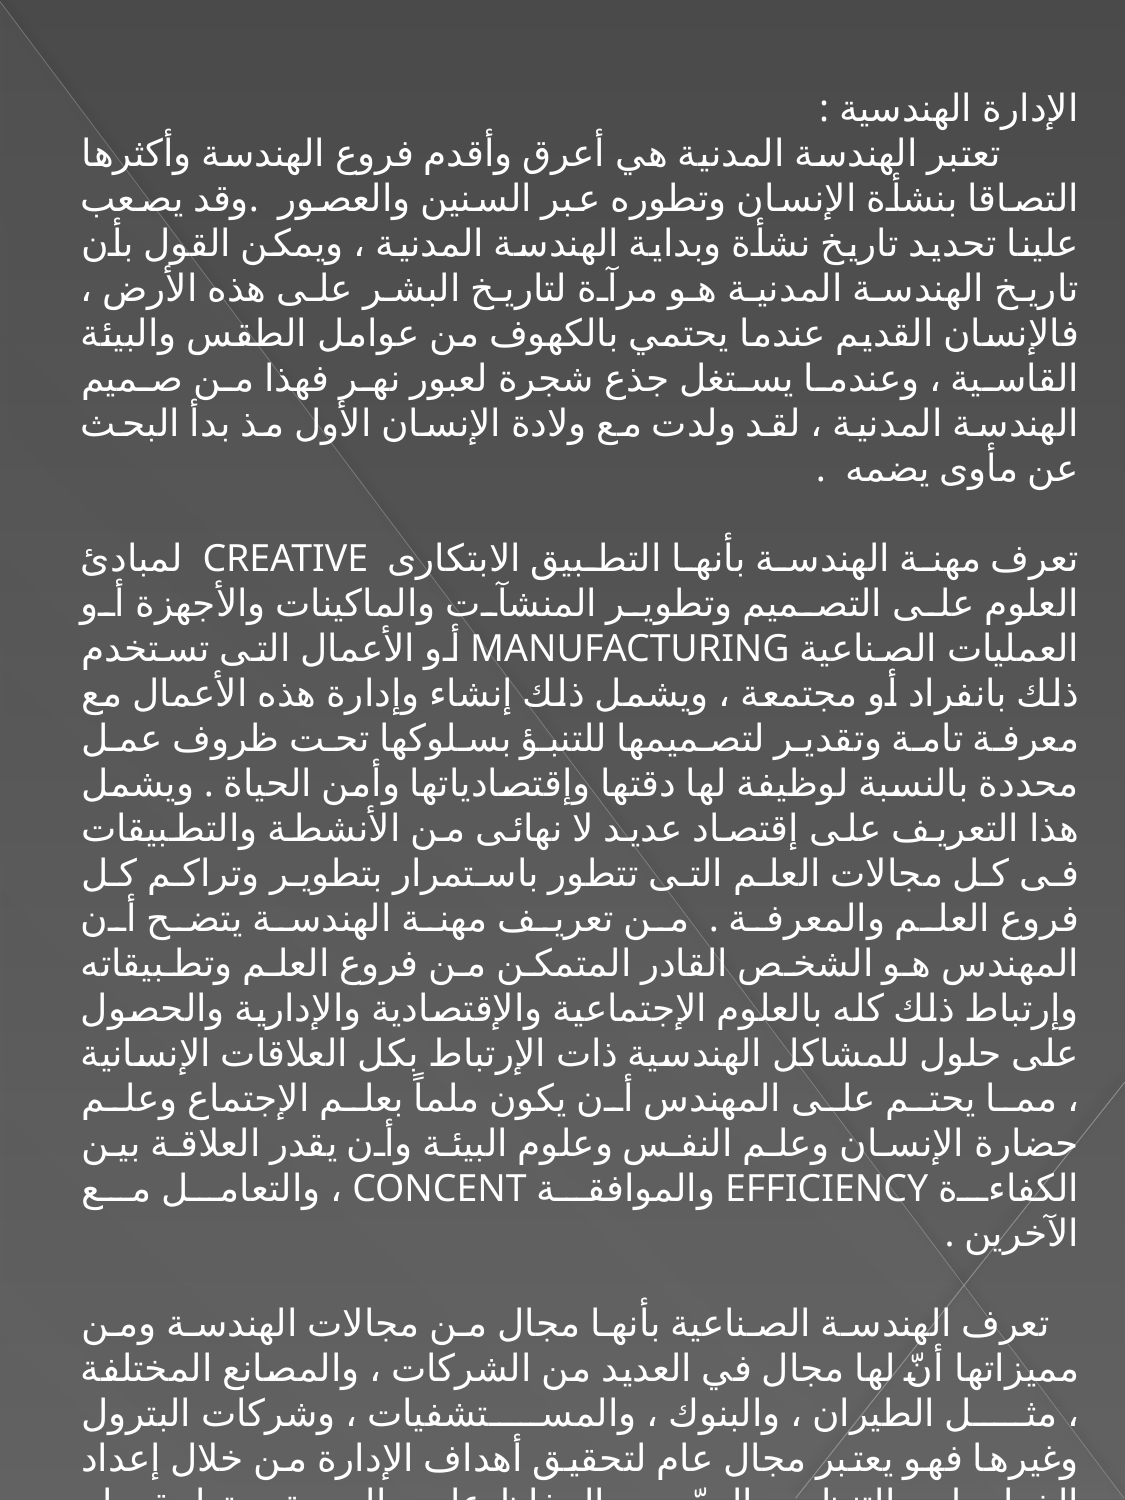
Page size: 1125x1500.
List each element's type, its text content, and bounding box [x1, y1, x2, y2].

text_box الإدارة الهندسية : تعتبر الهندسة المدنية هي أعرق وأقدم فروع الهندسة وأكثرها التصاقا بنشأة الإنسان وتطوره عبر السنين والعصور .وقد يصعب علينا تحديد تاريخ نشأة وبداية الهندسة المدنية ، ويمكن القول بأن تاريخ الهندسة المدنية هو مرآة لتاريخ البشر على هذه الأرض ، فالإنسان القديم عندما يحتمي بالكهوف من عوامل الطقس والبيئة القاسية ، وعندما يستغل جذع شجرة لعبور نهر فهذا من صميم الهندسة المدنية ، لقد ولدت مع ولادة الإنسان الأول مذ بدأ البحث عن مأوى يضمه . تعرف مهنة الهندسة بأنها التطبيق الابتكارى CREATIVE لمبادئ العلوم على التصميم وتطوير المنشآت والماكينات والأجهزة أو العمليات الصناعية MANUFACTURING أو الأعمال التى تستخدم ذلك بانفراد أو مجتمعة ، ويشمل ذلك إنشاء وإدارة هذه الأعمال مع معرفة تامة وتقدير لتصميمها للتنبؤ بسلوكها تحت ظروف عمل محددة بالنسبة لوظيفة لها دقتها وإقتصادياتها وأمن الحياة . ويشمل هذا التعريف على إقتصاد عديد لا نهائى من الأنشطة والتطبيقات فى كل مجالات العلم التى تتطور باستمرار بتطوير وتراكم كل فروع العلم والمعرفة . من تعريف مهنة الهندسة يتضح أن المهندس هو الشخص القادر المتمكن من فروع العلم وتطبيقاته وإرتباط ذلك كله بالعلوم الإجتماعية والإقتصادية والإدارية والحصول على حلول للمشاكل الهندسية ذات الإرتباط بكل العلاقات الإنسانية ، مما يحتم على المهندس أن يكون ملماً بعلم الإجتماع وعلم حضارة الإنسان وعلم النفس وعلوم البيئة وأن يقدر العلاقة بين الكفاءة EFFICIENCY والموافقة CONCENT ، والتعامل مع الآخرين . تعرف الهندسة الصناعية بأنها مجال من مجالات الهندسة ومن مميزاتها أنّ لها مجال في العديد من الشركات ، والمصانع المختلفة ، مثل الطيران ، والبنوك ، والمستشفيات ، وشركات البترول وغيرها فهو يعتبر مجال عام لتحقيق أهداف الإدارة من خلال إعداد الخطط ، والتنظيم الجيّد ، والحفاظ على الجودة ، وتطبيقها ، والتعامل مع العاملين ، وغيرها ، ومن الممكن للمهندس الصناعي الوصول للمناصب الإداريّة نظراً لعمله القريب [66, 76, 1094, 1500]
